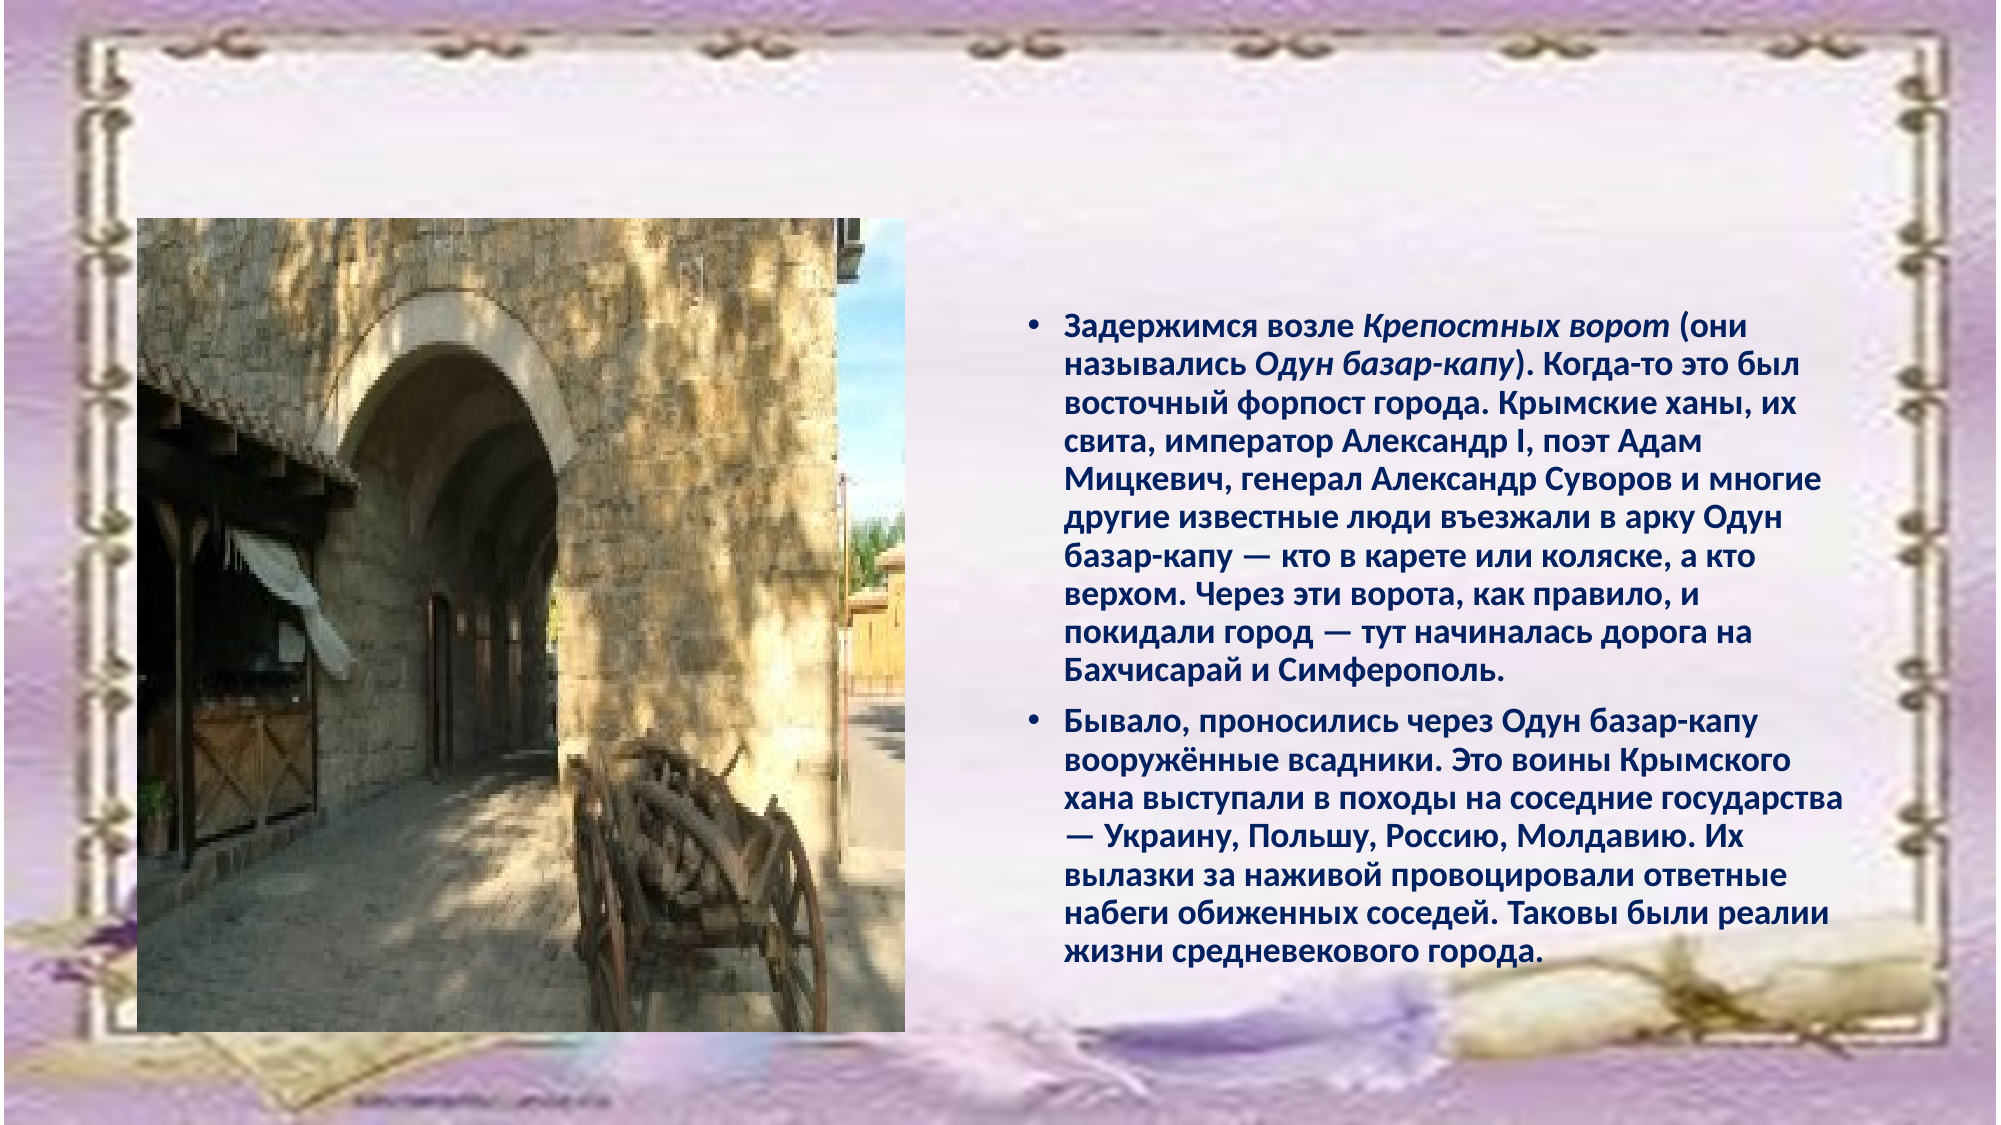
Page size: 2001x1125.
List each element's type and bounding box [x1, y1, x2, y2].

picture [4, 0, 1996, 1125]
list [137, 218, 905, 1032]
